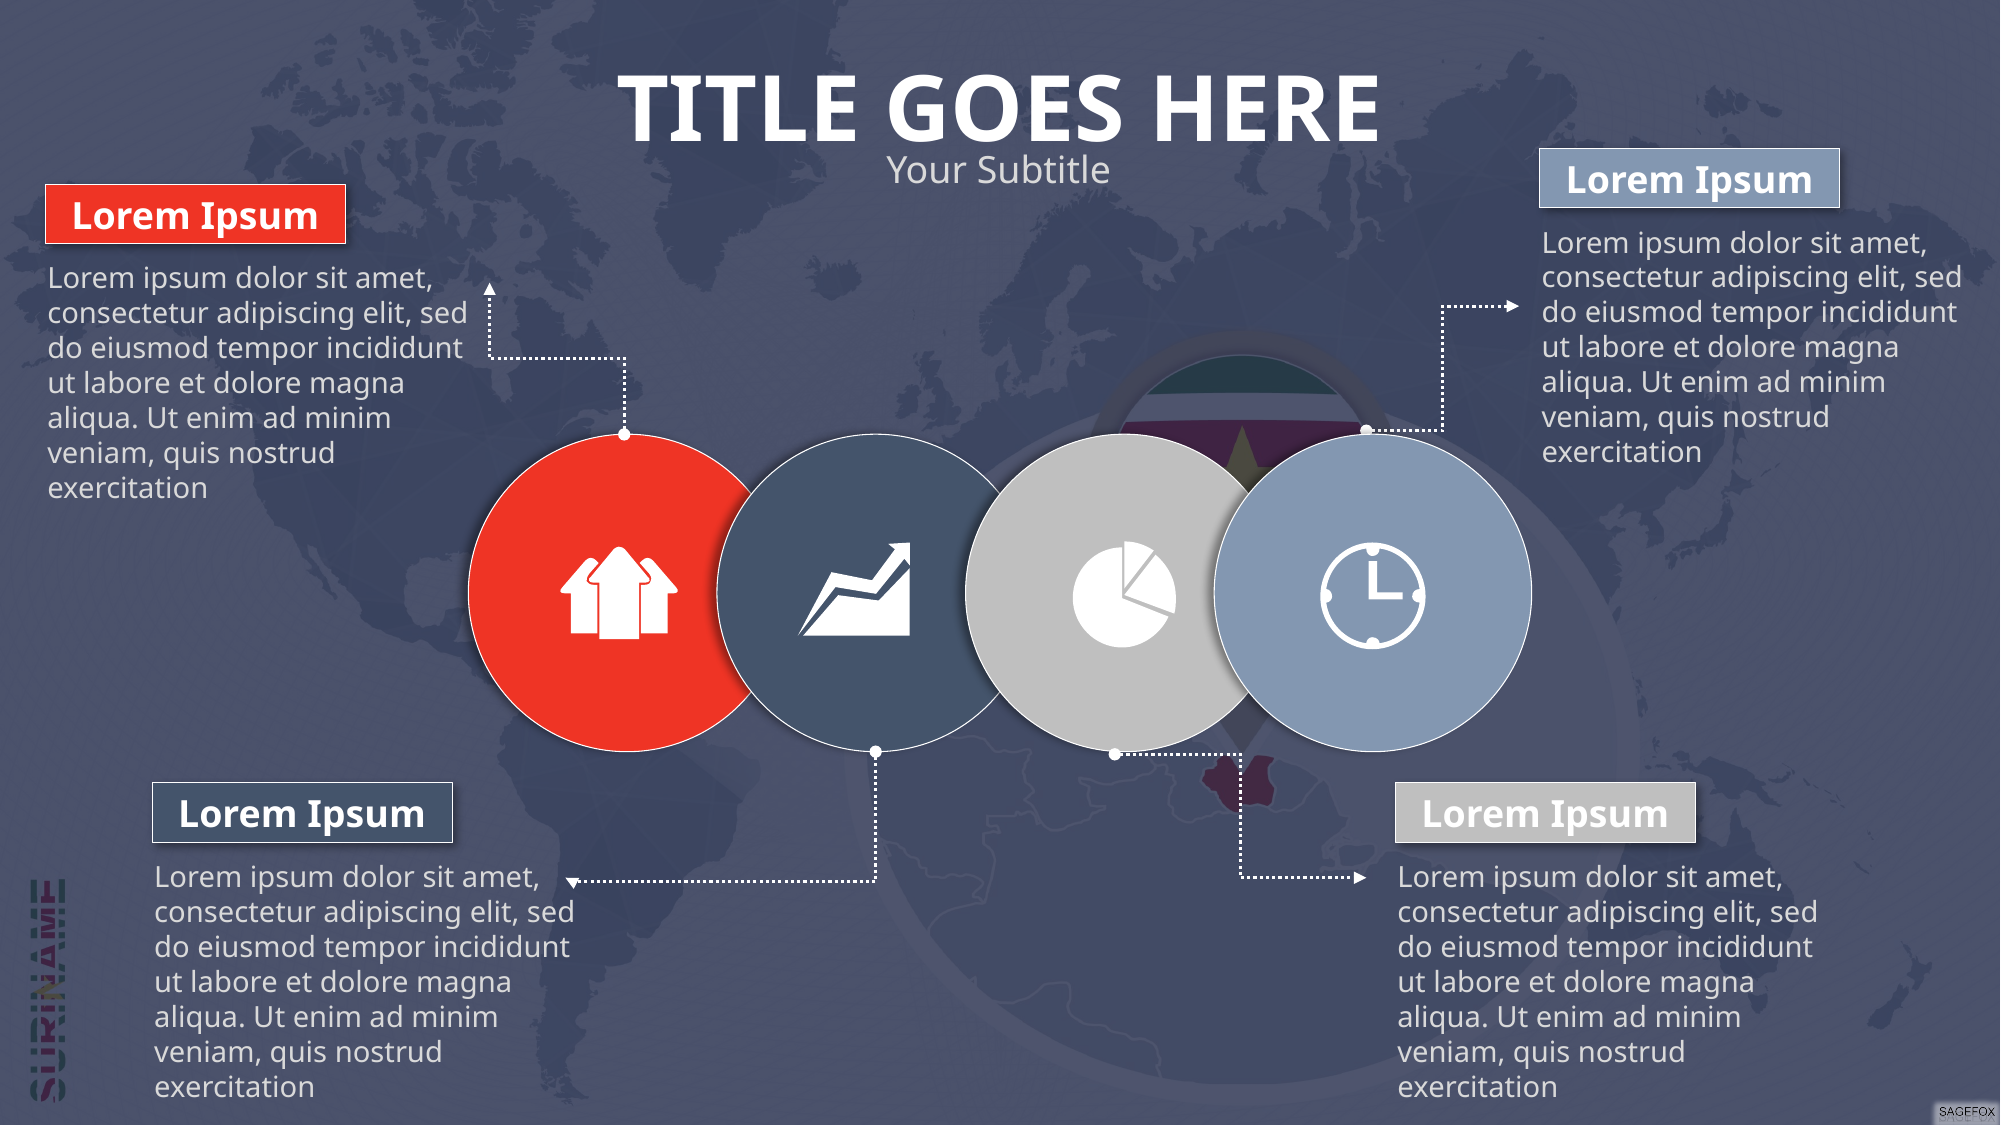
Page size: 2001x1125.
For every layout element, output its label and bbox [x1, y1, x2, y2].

text_box [1366, 306, 1520, 431]
text_box [1387, 782, 1840, 1076]
text_box [467, 433, 744, 753]
text_box [964, 433, 1242, 753]
text_box [1213, 433, 1533, 753]
text_box [548, 42, 1452, 199]
text_box [1072, 541, 1176, 648]
text_box [144, 782, 597, 1076]
text_box [657, 659, 784, 970]
text_box [558, 546, 680, 640]
text_box [37, 184, 490, 477]
picture [1936, 1106, 1997, 1123]
text_box [1320, 542, 1426, 650]
text_box [490, 291, 633, 426]
text_box [1114, 754, 1367, 878]
text_box [715, 433, 993, 753]
text_box [1531, 148, 1984, 441]
text_box [797, 542, 910, 636]
